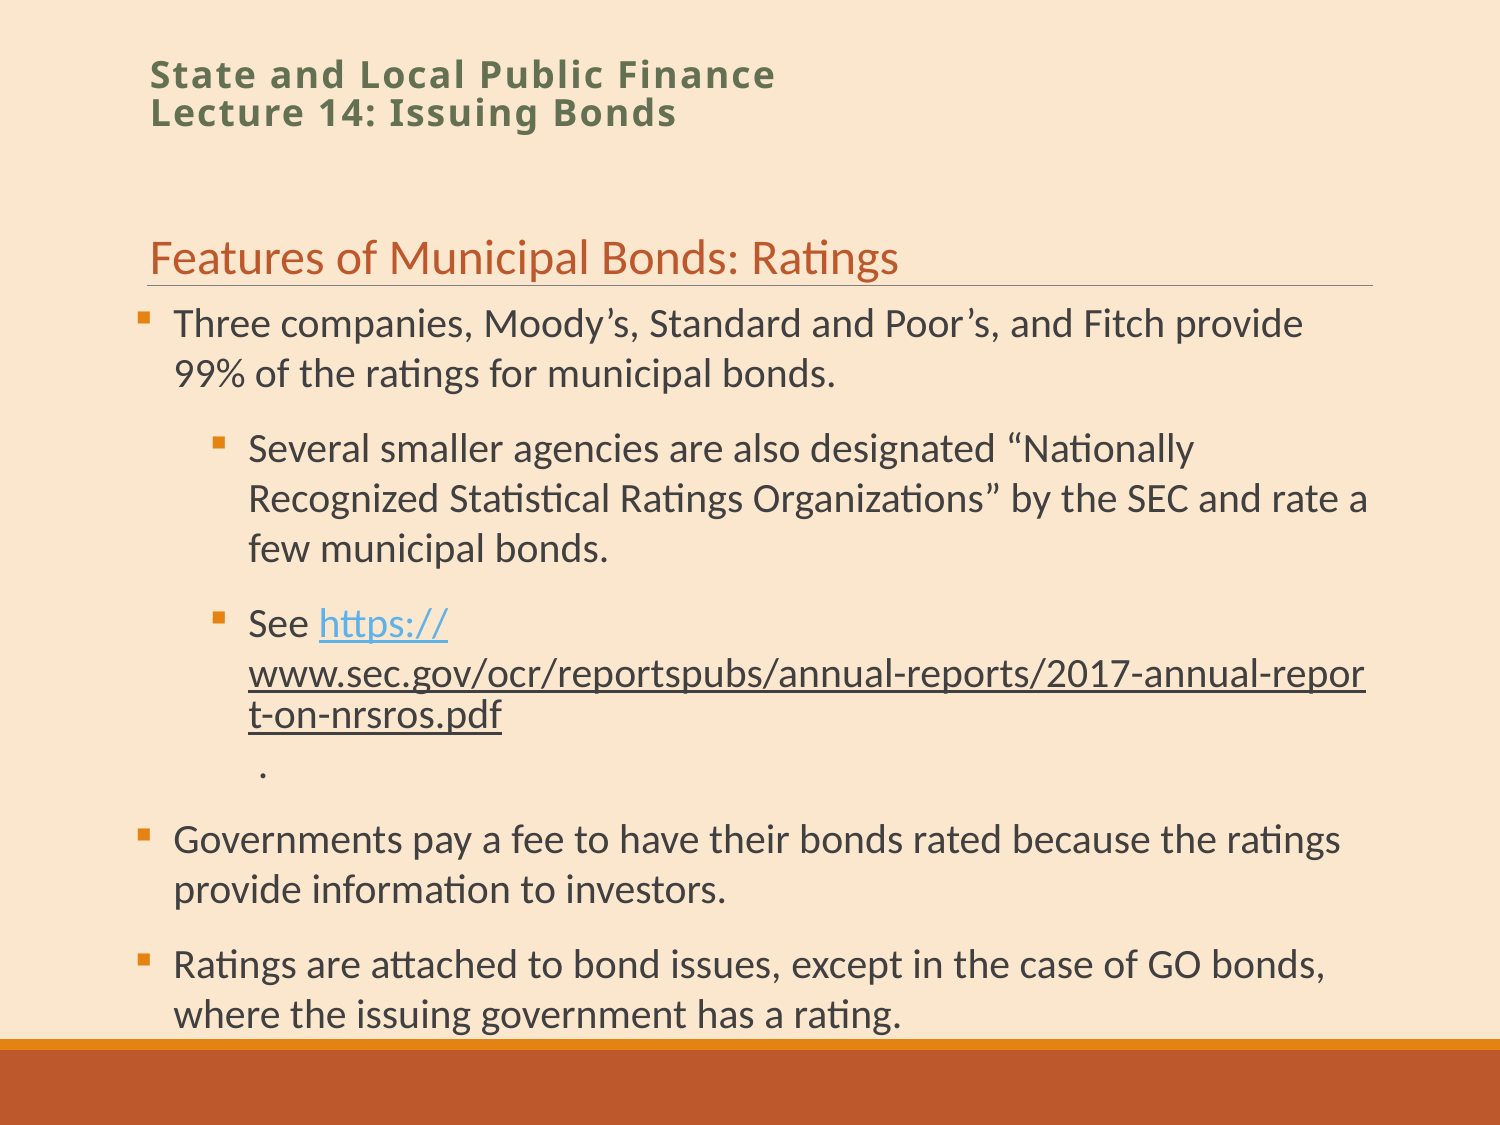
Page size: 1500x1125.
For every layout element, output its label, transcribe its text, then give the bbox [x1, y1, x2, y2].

text_box State and Local Public Finance Lecture 14: Issuing Bonds [135, 50, 1373, 147]
text_box Three companies, Moody’s, Standard and Poor’s, and Fitch provide 99% of the ratings for municipal bonds. Several smaller agencies are also designated “Nationally Recognized Statistical Ratings Organizations” by the SEC and rate a few municipal bonds. See https://www.sec.gov/ocr/reportspubs/annual-reports/2017-annual-report-on-nrsros.pdf . Governments pay a fee to have their bonds rated because the ratings provide information to investors. Ratings are attached to bond issues, except in the case of GO bonds, where the issuing government has a rating. [121, 288, 1387, 1065]
text_box Features of Municipal Bonds: Ratings [134, 228, 1350, 292]
